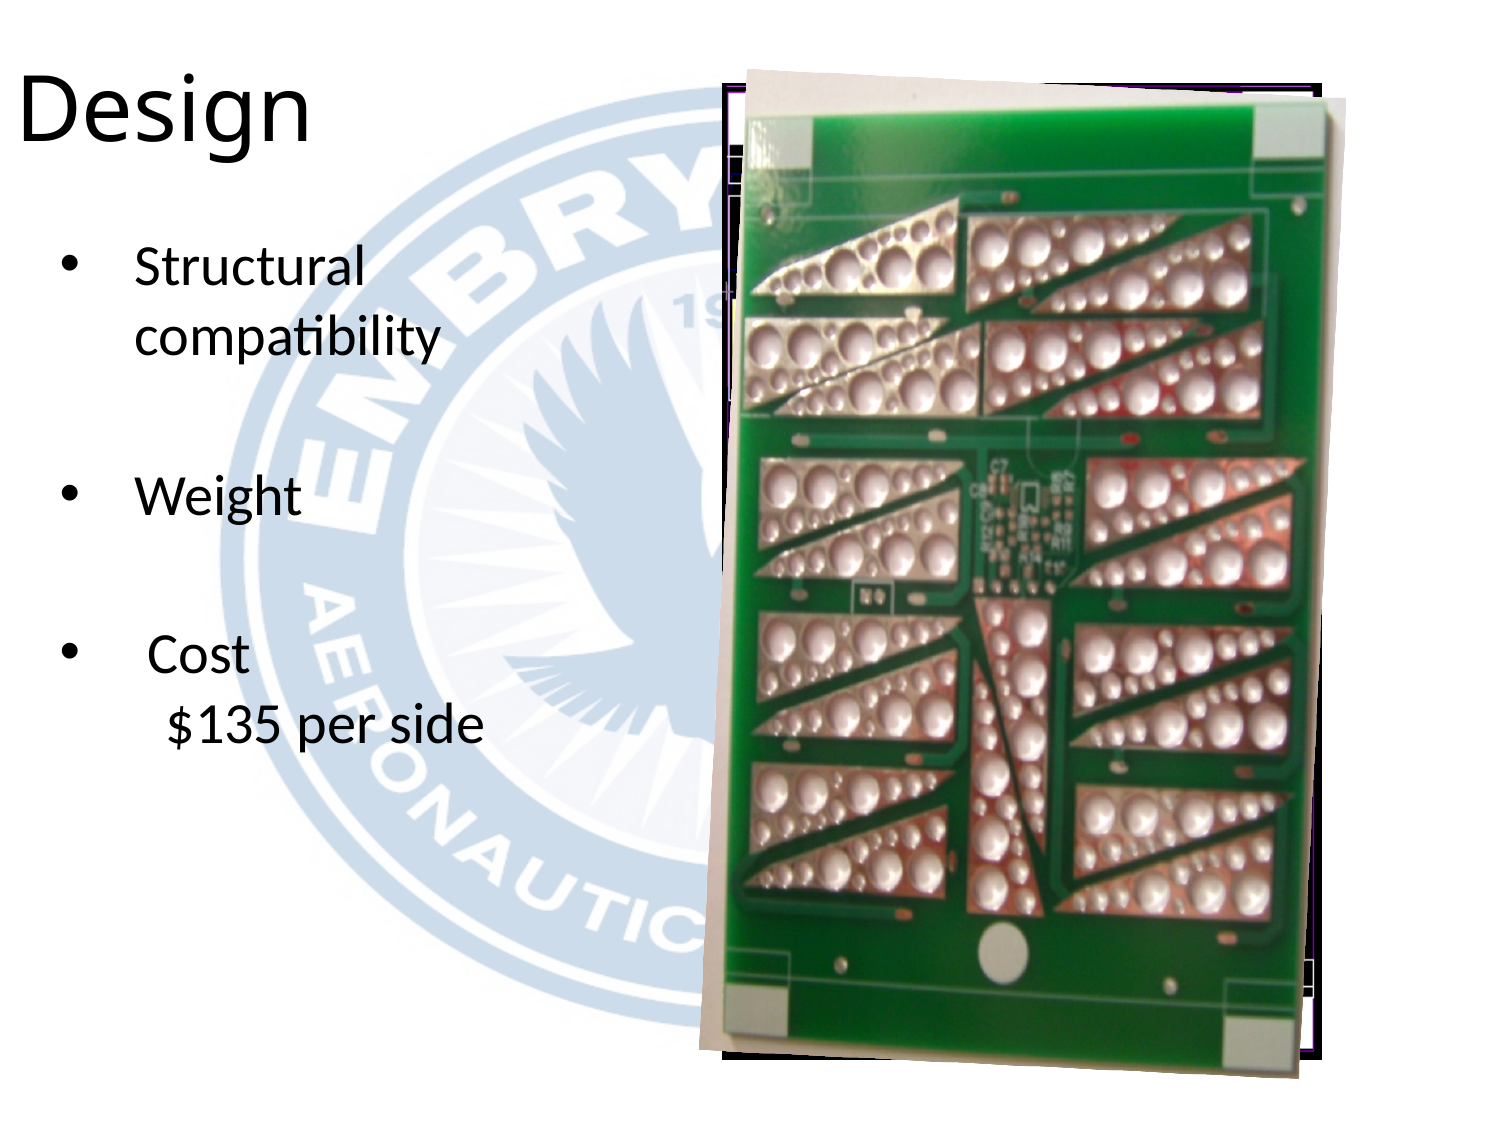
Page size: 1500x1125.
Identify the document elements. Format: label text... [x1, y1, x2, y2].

title Design [0, 2, 1294, 221]
text_box Cost $135 per side [44, 608, 547, 878]
text_box Structural compatibility [44, 220, 547, 375]
picture [530, 70, 1500, 1078]
text_box Weight [44, 449, 530, 535]
